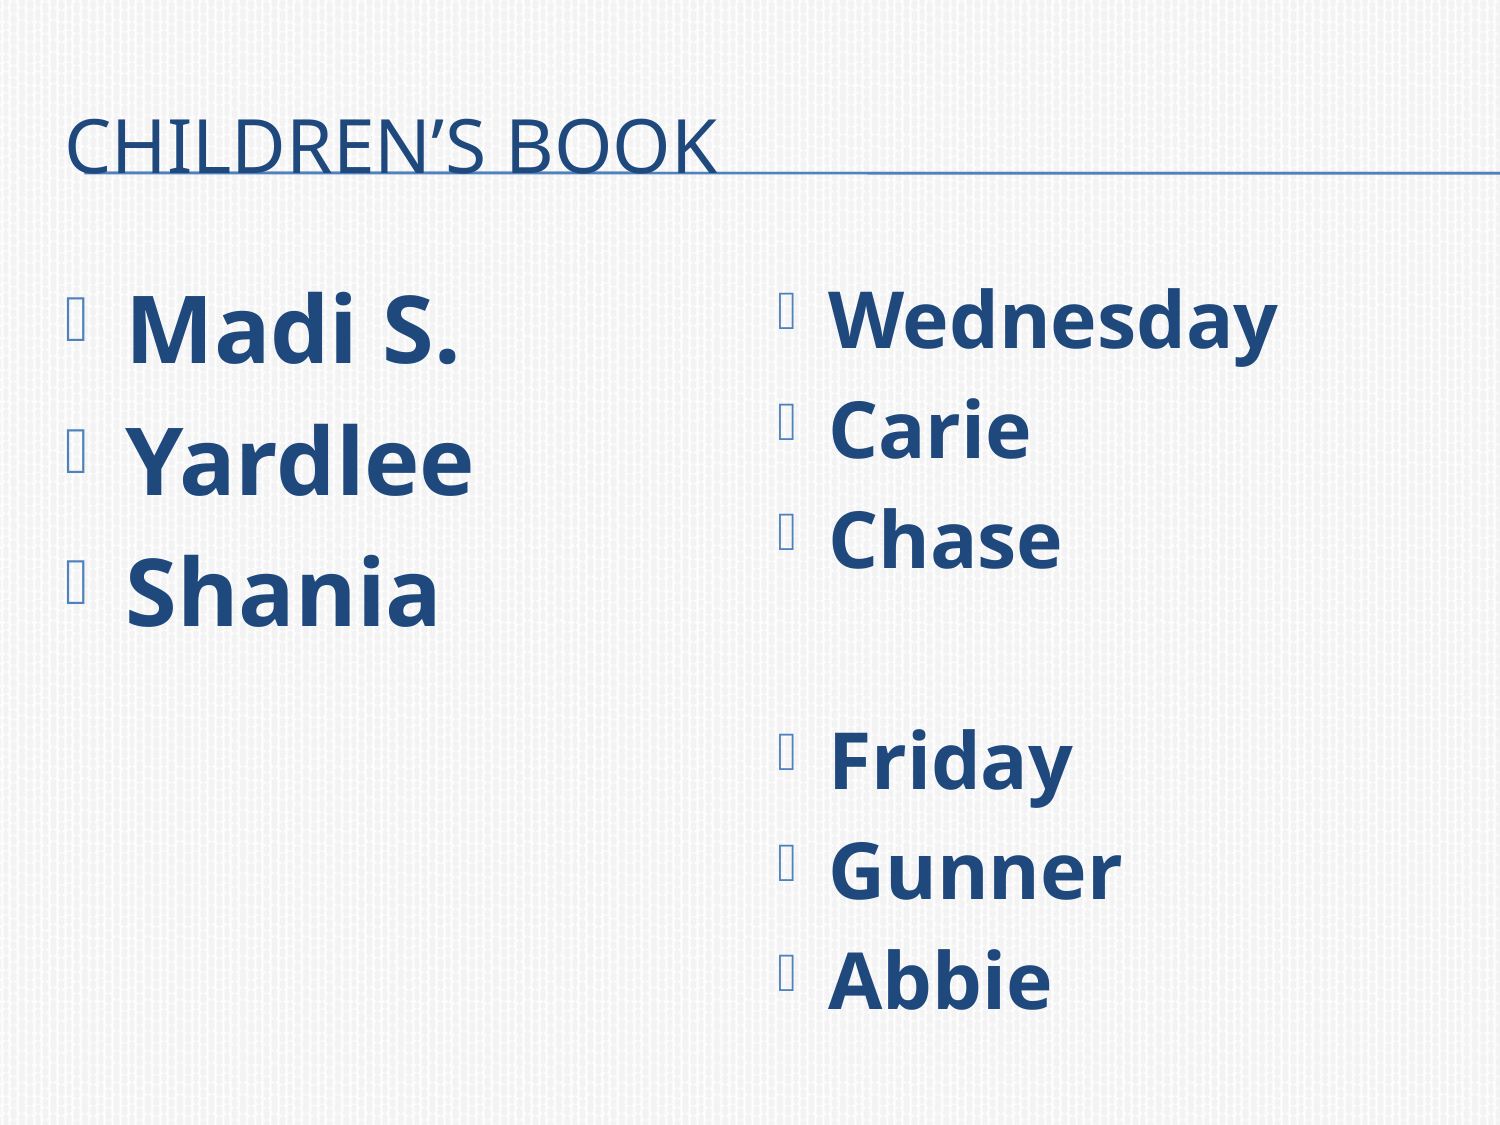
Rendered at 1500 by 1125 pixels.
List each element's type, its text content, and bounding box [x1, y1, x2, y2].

title Children’s Book [49, 75, 1475, 213]
list Madi S. Yardlee Shania [50, 262, 738, 1038]
list Wednesday Carie Chase Friday Gunner Abbie [762, 262, 1475, 1038]
